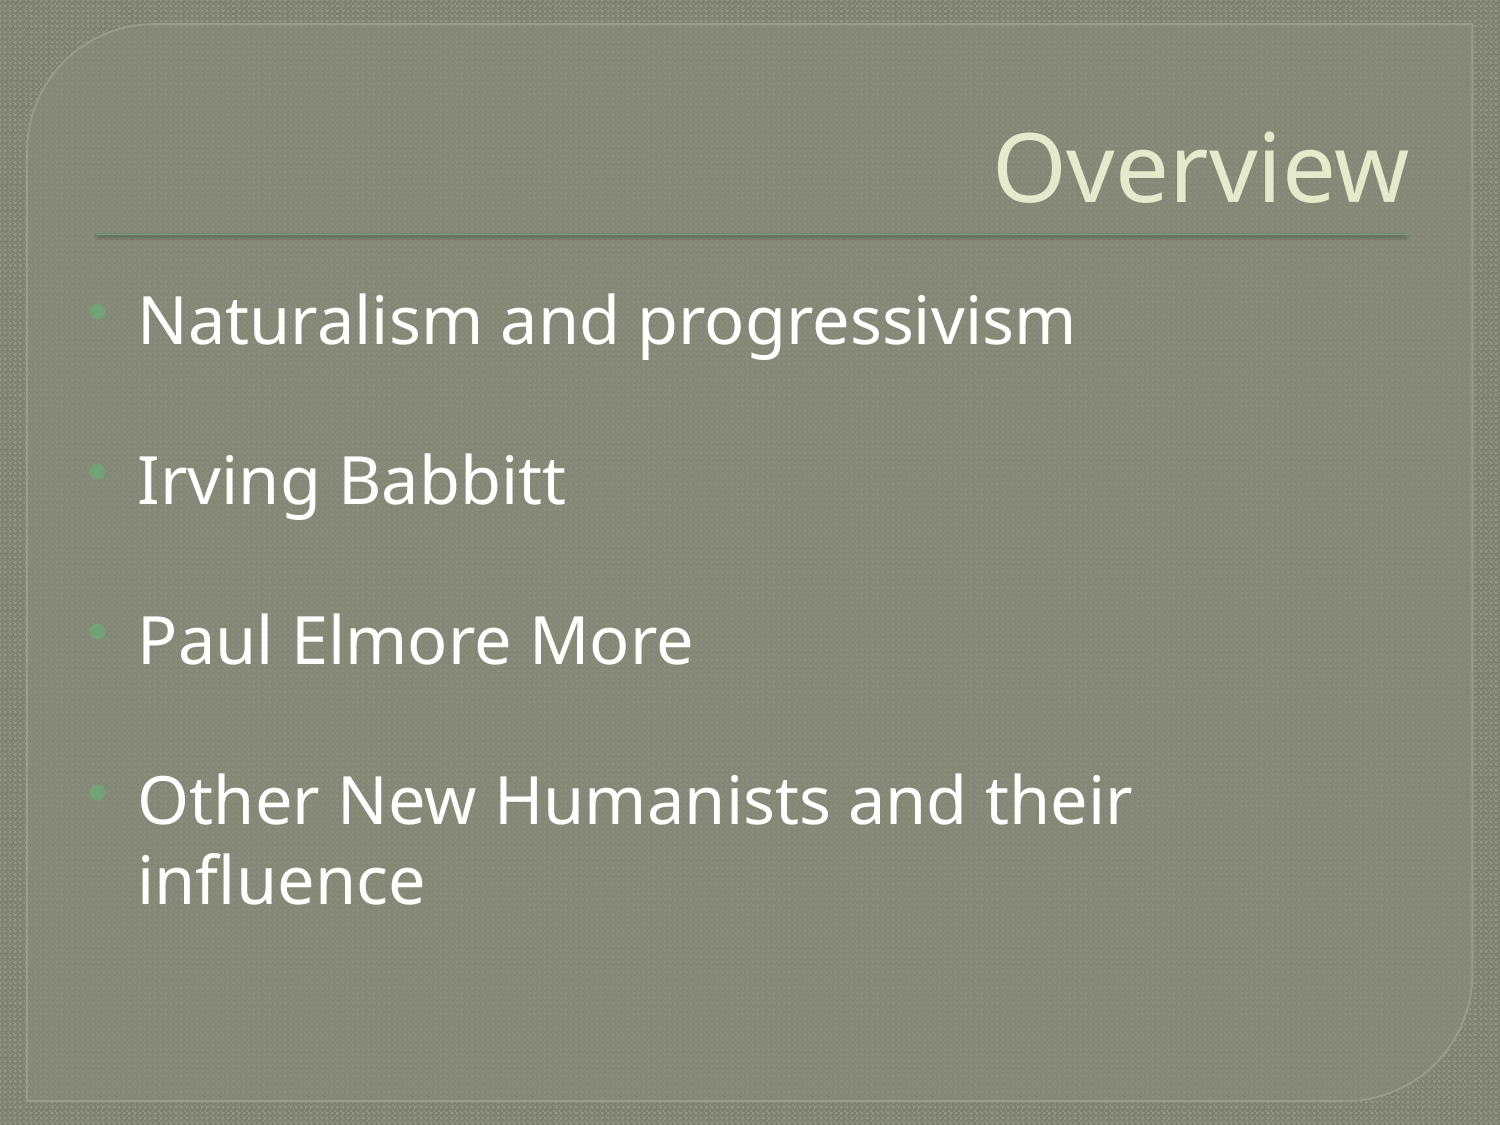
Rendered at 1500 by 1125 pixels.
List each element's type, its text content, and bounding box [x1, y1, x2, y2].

list Naturalism and progressivism Irving Babbitt Paul Elmore More Other New Humanists and their influence [75, 270, 1425, 1013]
title Overview [75, 41, 1425, 230]
